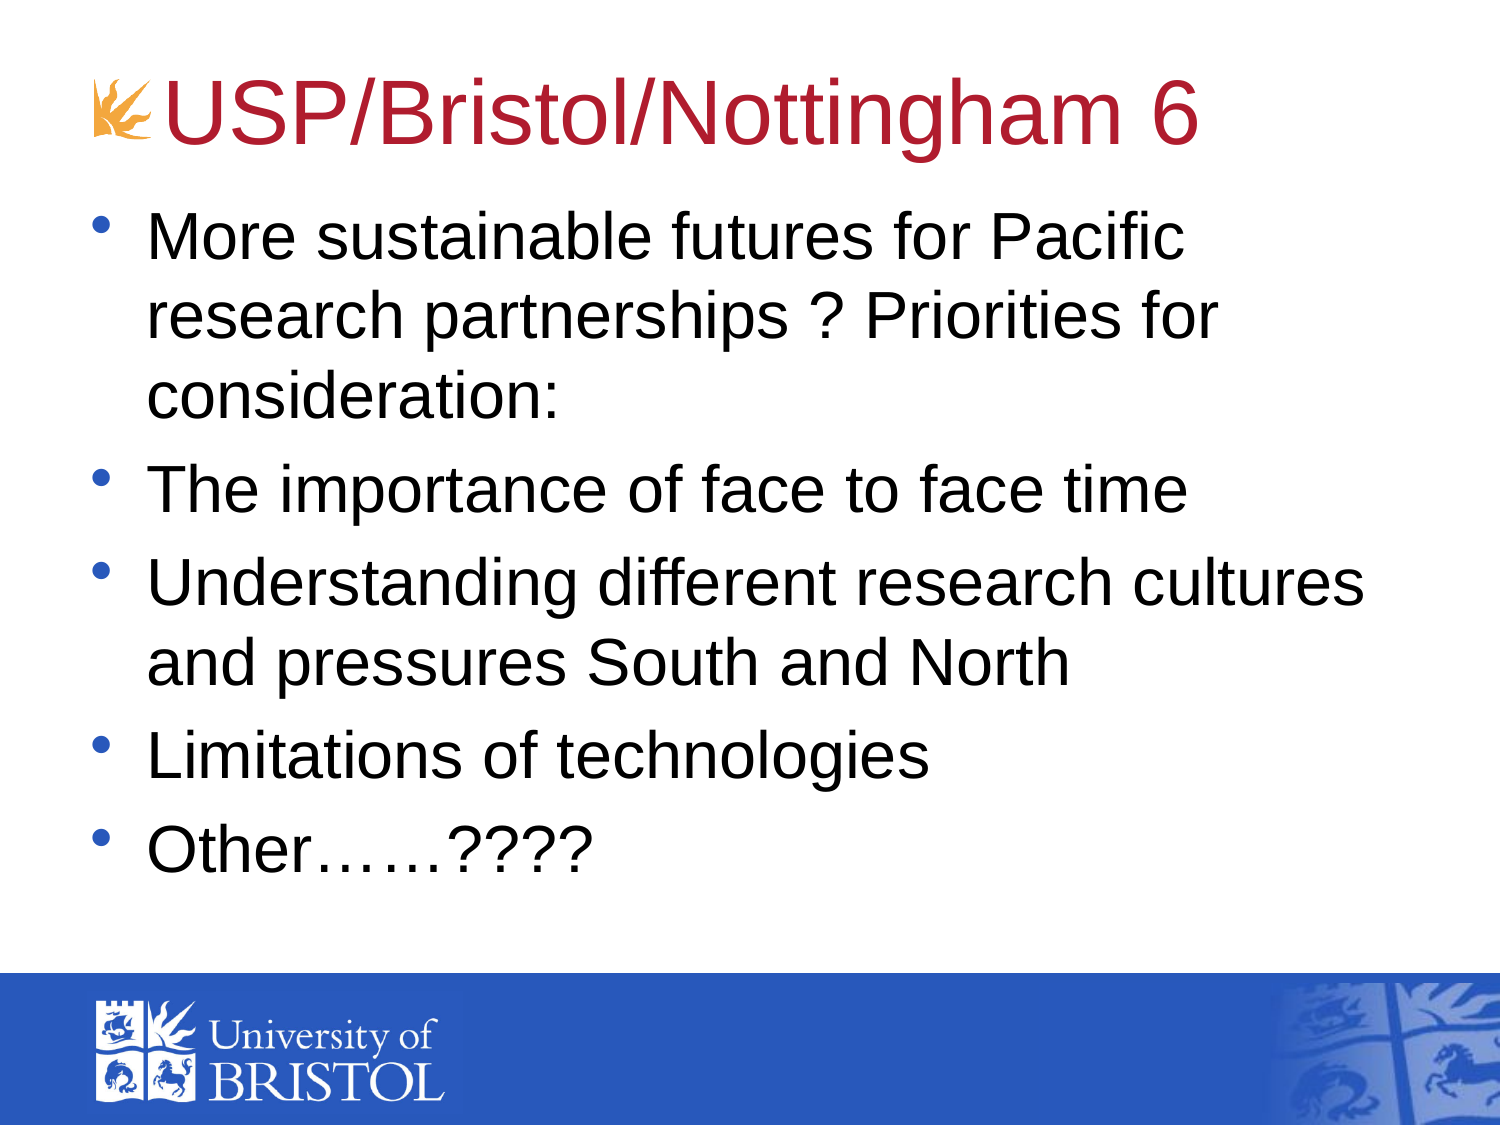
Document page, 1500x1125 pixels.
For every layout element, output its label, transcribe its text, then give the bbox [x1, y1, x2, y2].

picture [90, 75, 157, 141]
picture [1039, 983, 1500, 1125]
picture [87, 991, 463, 1114]
list More sustainable futures for Pacific research partnerships ? Priorities for consideration: The importance of face to face time Understanding different research cultures and pressures South and North Limitations of technologies Other……???? [74, 184, 1426, 964]
title USP/Bristol/Nottingham 6 [74, 44, 1426, 172]
